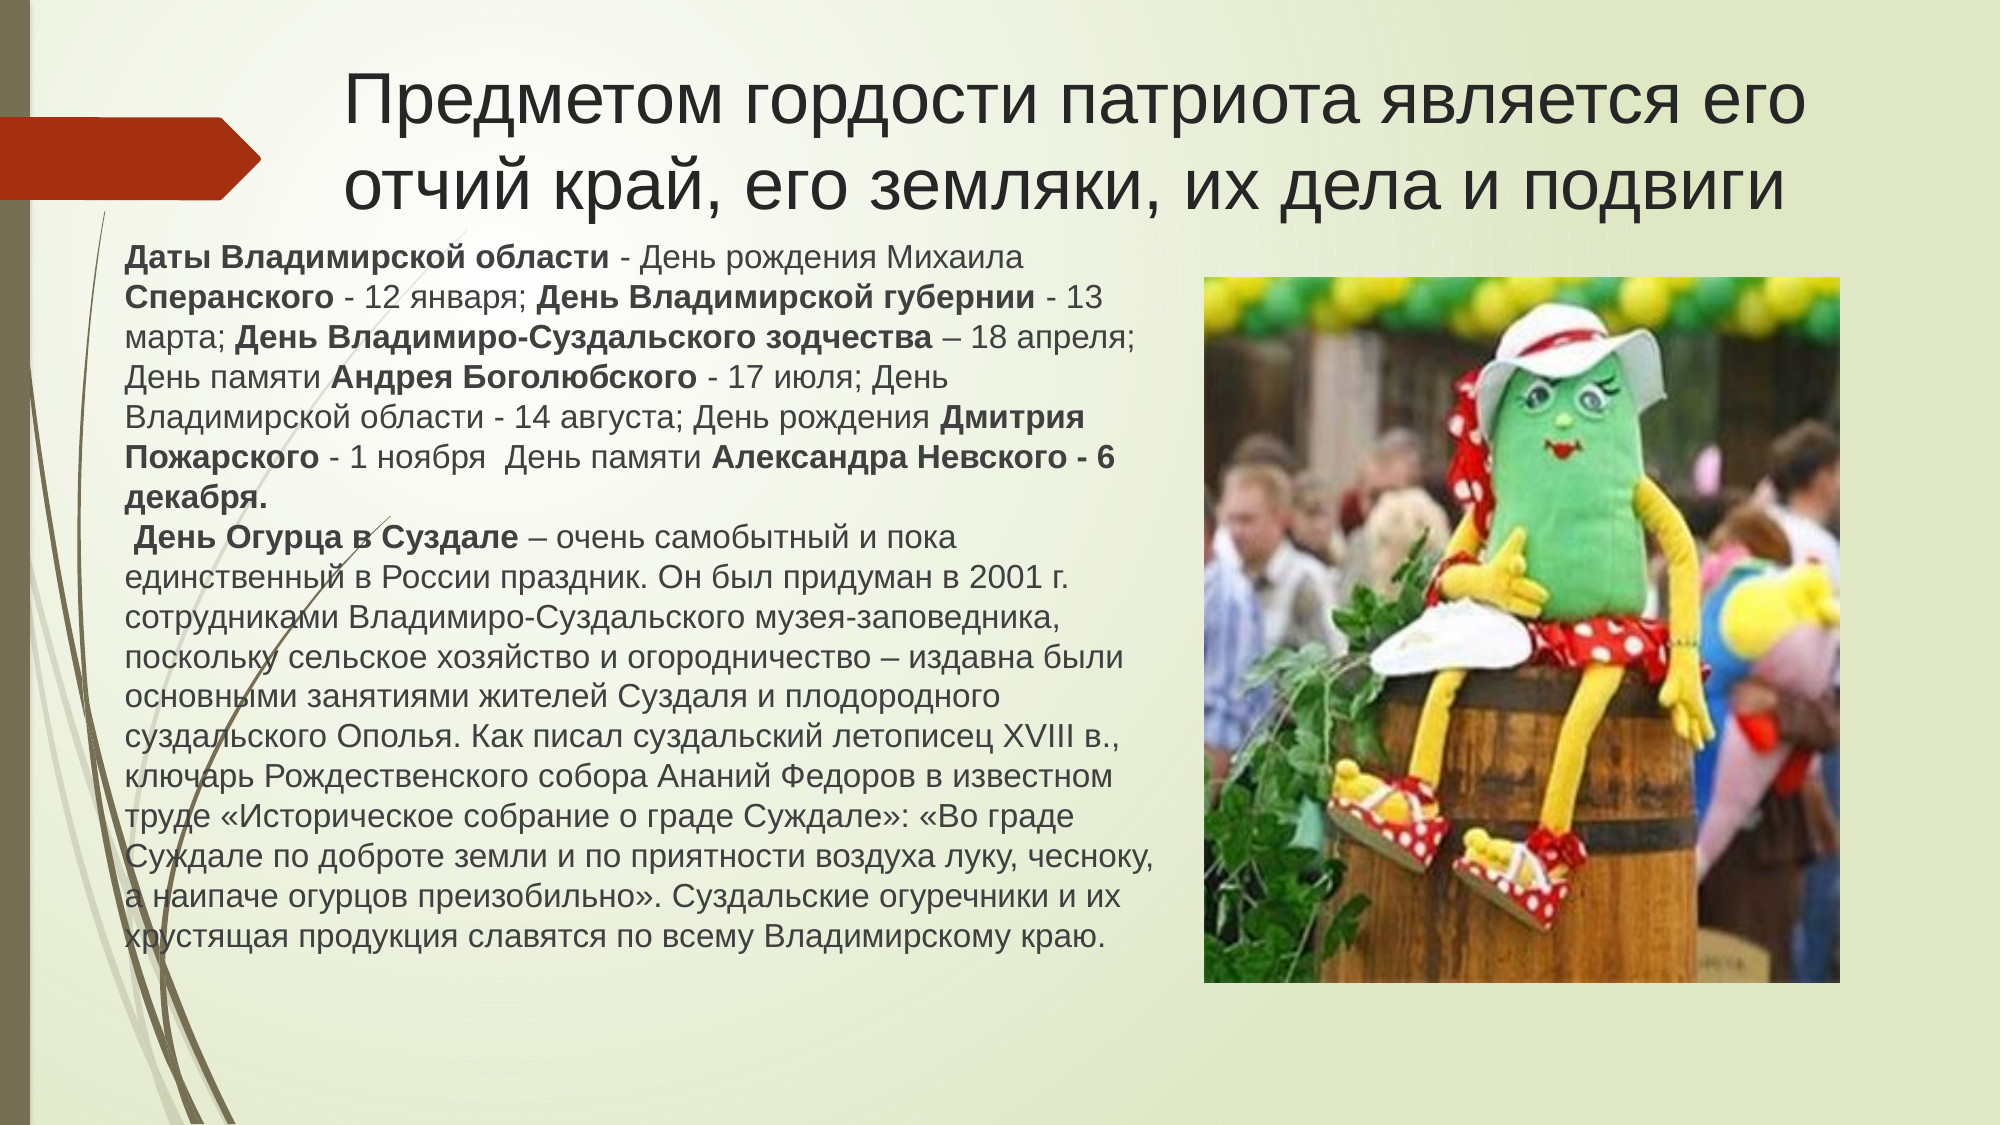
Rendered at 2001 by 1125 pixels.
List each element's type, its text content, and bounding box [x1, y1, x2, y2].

list Даты Владимирской области - День рождения Михаила Сперанского - 12 января; День Владимирской губернии - 13 марта; День Владимиро-Суздальского зодчества – 18 апреля; День памяти Андрея Боголюбского - 17 июля; День Владимирской области - 14 августа; День рождения Дмитрия Пожарского - 1 ноября День памяти Александра Невского - 6 декабря. День Огурца в Суздале – очень самобытный и пока единственный в России праздник. Он был придуман в 2001 г. сотрудниками Владимиро-Суздальского музея-заповедника, поскольку сельское хозяйство и огородничество – издавна были основными занятиями жителей Суздаля и плодородного суздальского Ополья. Как писал суздальский летописец XVIII в., ключарь Рождественского собора Ананий Федоров в известном труде «Историческое собрание о граде Суждале»: «Во граде Суждале по доброте земли и по приятности воздуха луку, чесноку, а наипаче огурцов преизобильно». Суздальские огуречники и их хрустящая продукция славятся по всему Владимирскому краю. [109, 228, 1175, 1082]
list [1204, 277, 1840, 983]
title Предметом гордости патриота является его отчий край, его земляки, их дела и подвиги [328, 43, 1840, 254]
